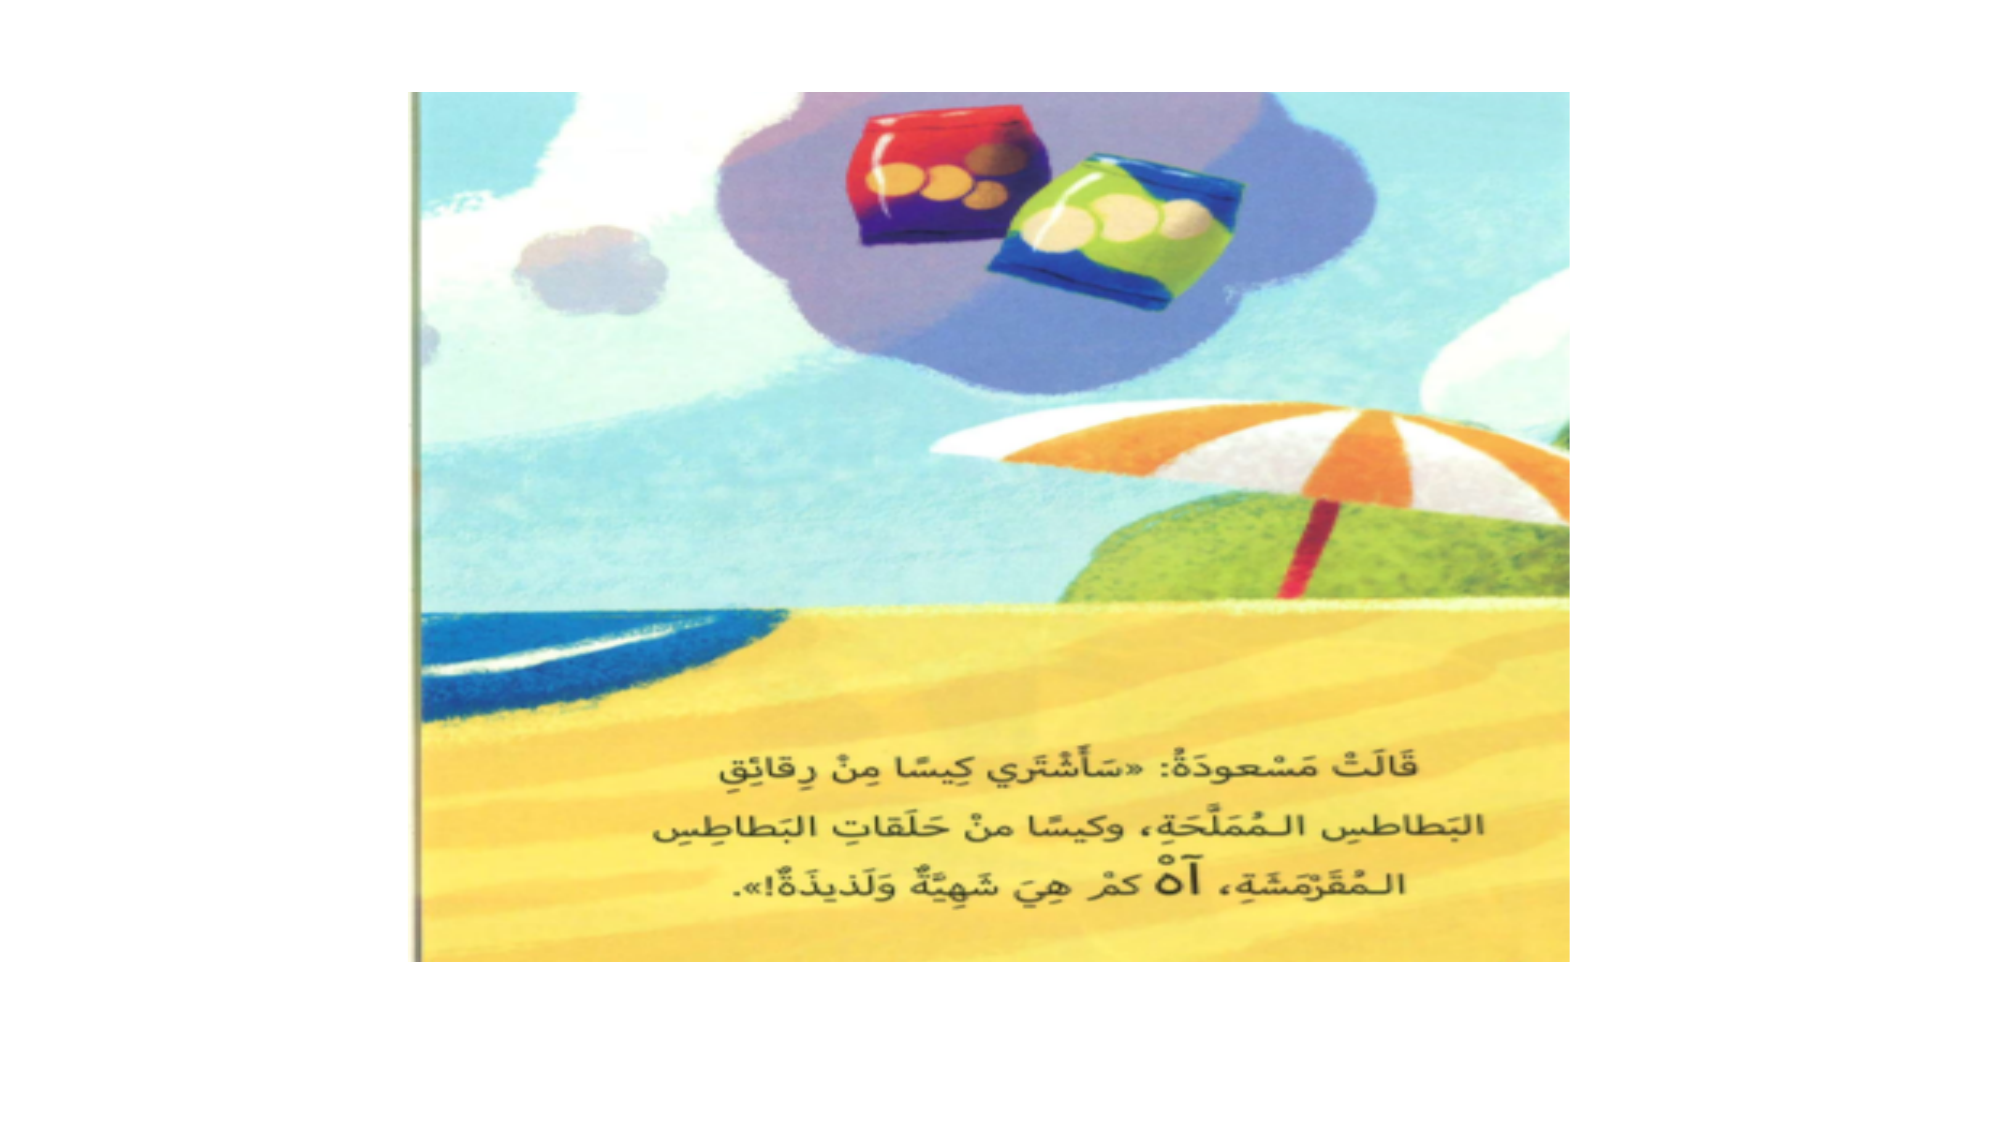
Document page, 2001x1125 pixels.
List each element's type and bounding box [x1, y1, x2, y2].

picture [407, 92, 1570, 962]
